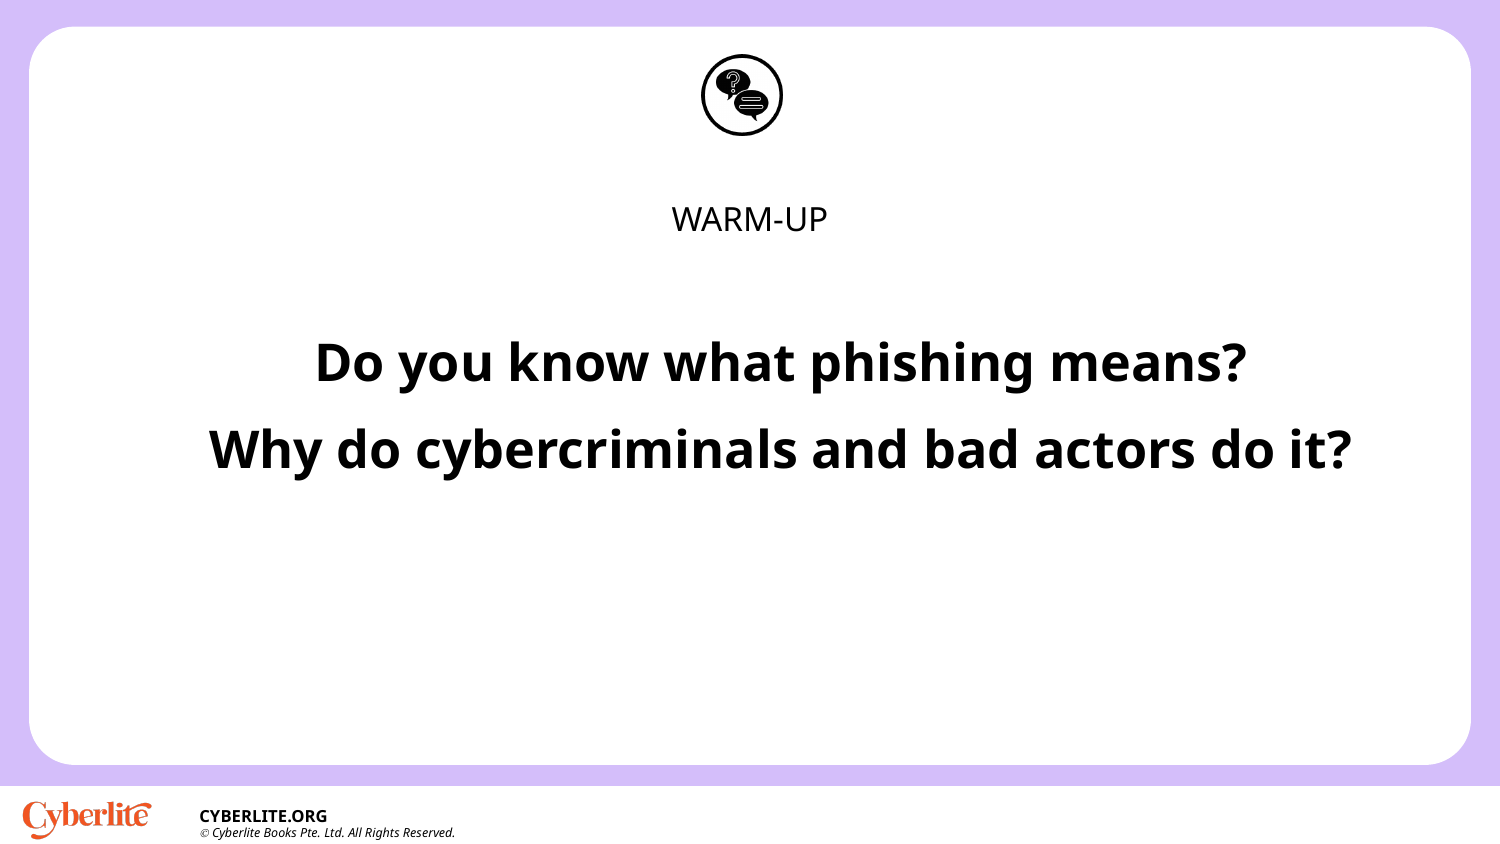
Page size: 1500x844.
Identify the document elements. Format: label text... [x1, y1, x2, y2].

picture [12, 792, 162, 844]
subtitle WARM-UP [209, 167, 1291, 249]
title Do you know what phishing means? Why do cybercriminals and bad actors do it? [51, 290, 1449, 632]
picture [701, 54, 784, 136]
